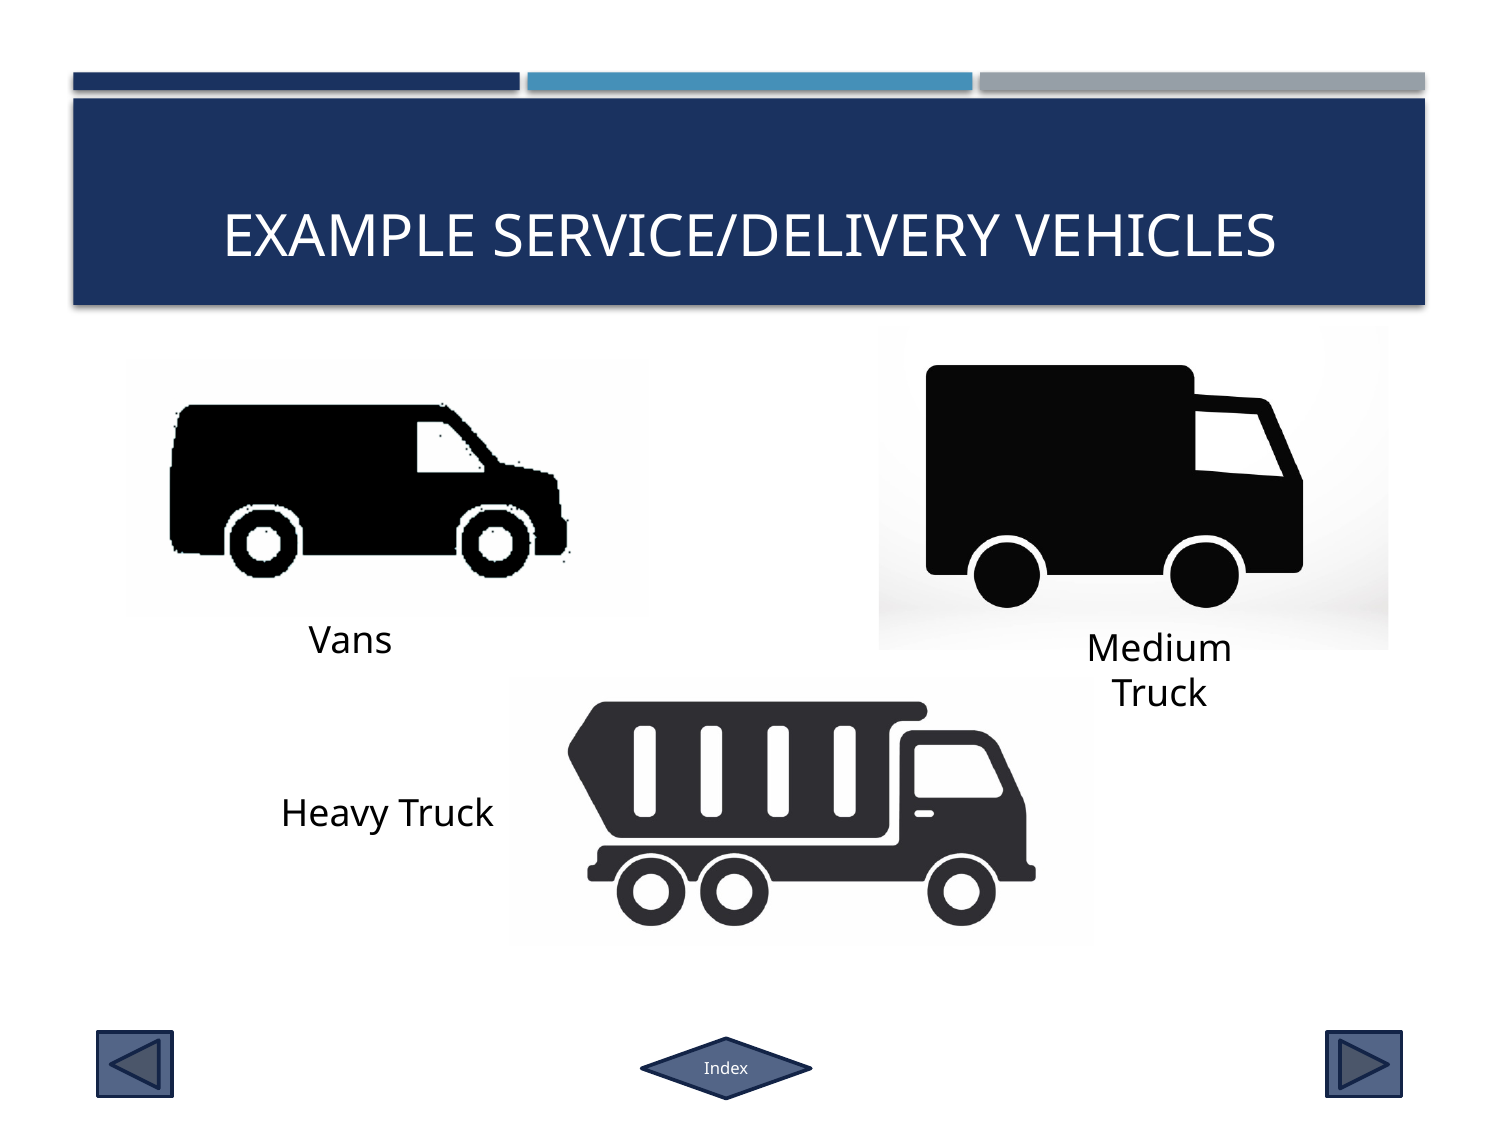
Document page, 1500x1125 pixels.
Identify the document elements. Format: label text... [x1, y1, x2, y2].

picture [878, 325, 1389, 650]
picture [125, 359, 650, 618]
text_box [1325, 1030, 1403, 1098]
text_box Heavy Truck [265, 781, 503, 842]
text_box Vans [228, 627, 473, 669]
picture [509, 677, 1095, 947]
text_box [96, 1030, 174, 1098]
text_box Medium Truck [1037, 659, 1282, 722]
text_box Index [639, 1036, 813, 1101]
title Example Service/Delivery Vehicles [71, 151, 1429, 276]
